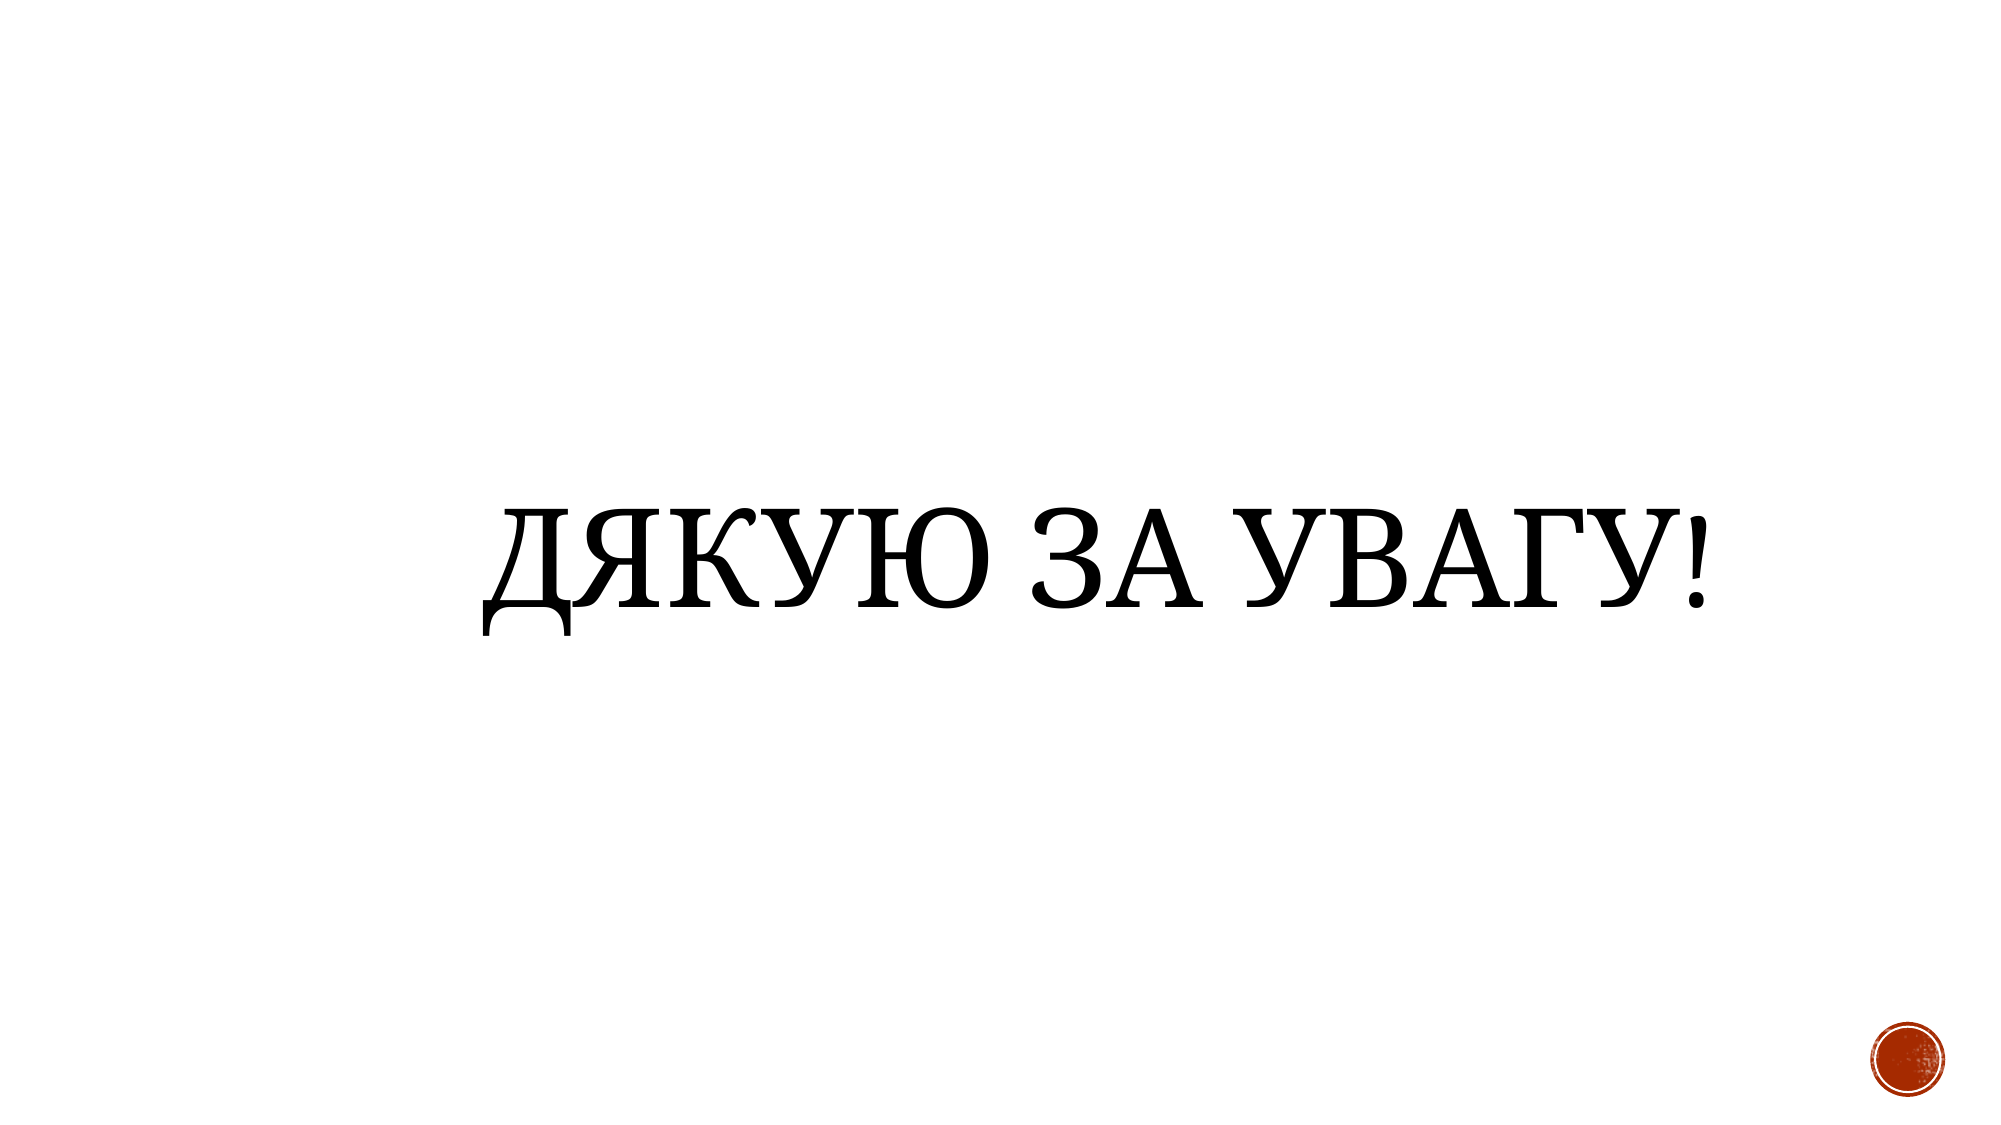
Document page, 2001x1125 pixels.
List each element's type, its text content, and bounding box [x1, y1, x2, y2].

title Дякую за увагу! [466, 431, 2000, 696]
